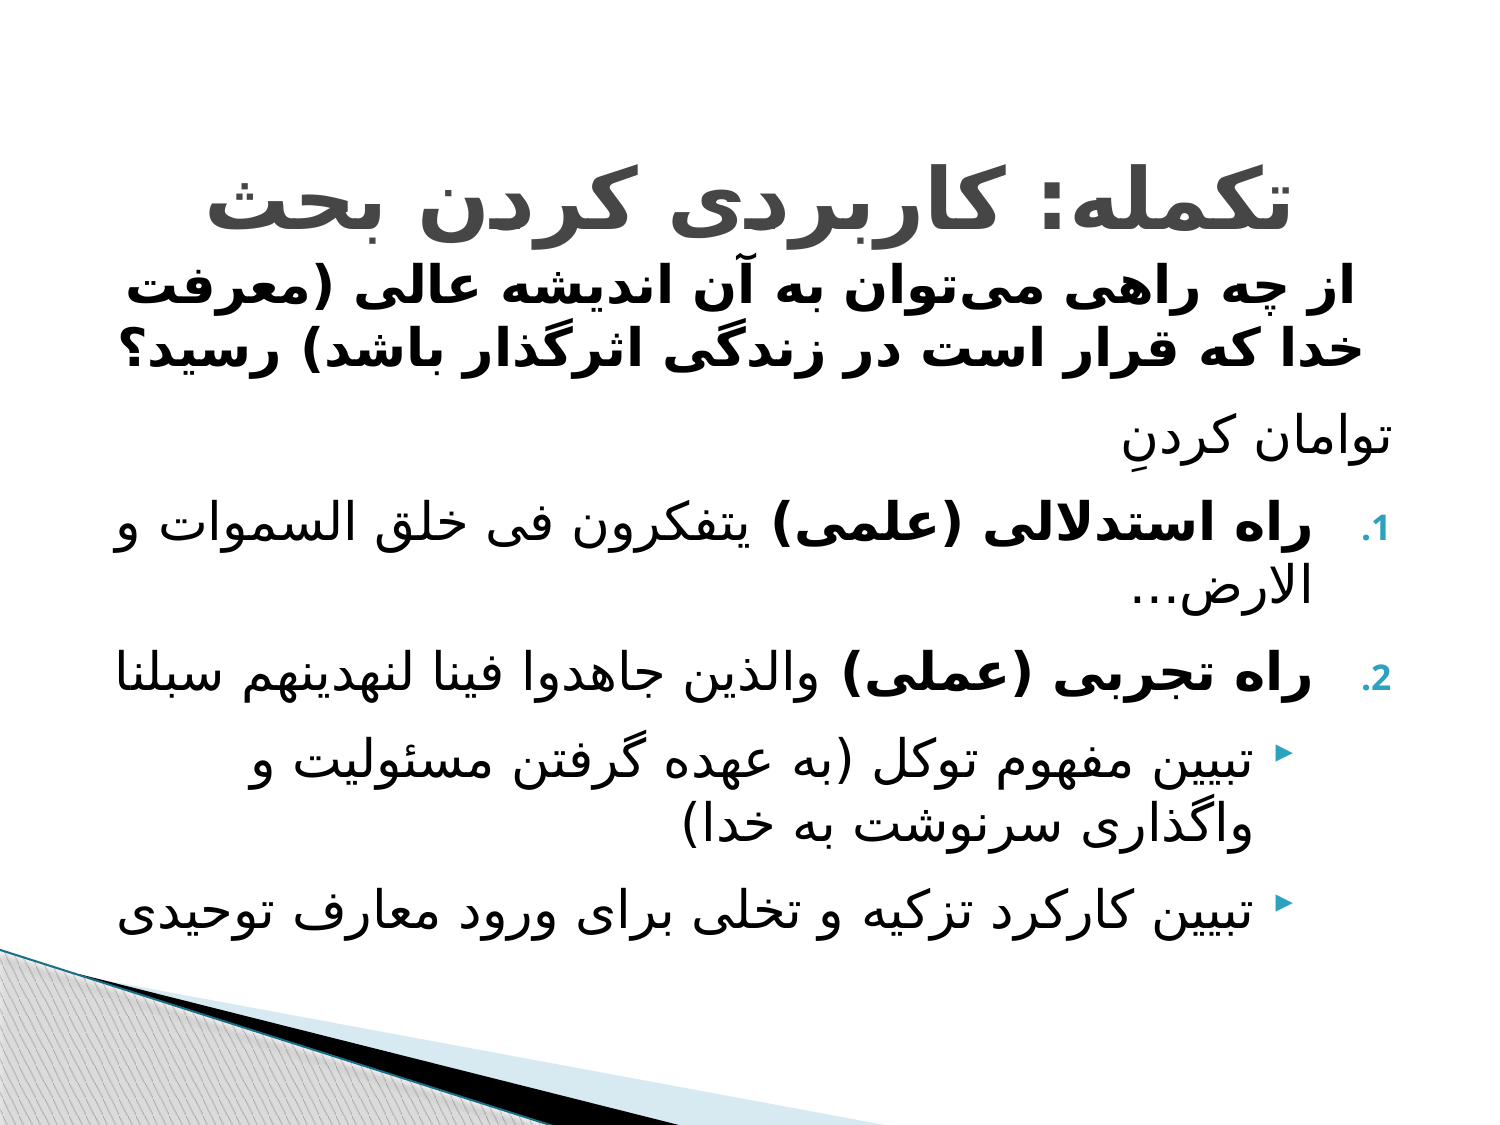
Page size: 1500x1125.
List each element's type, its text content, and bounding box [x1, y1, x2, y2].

title تکمله: کاربردی کردن بحث [75, 115, 1425, 275]
list از چه راهی می‌توان به آن اندیشه عالی (معرفت خدا که قرار است در زندگی اثرگذار باشد) رسید؟ توامان کردنِ راه استدلالی (علمی) یتفکرون فی خلق السموات و الارض... راه تجربی (عملی) والذین جاهدوا فینا لنهدینهم سبلنا تبیین مفهوم توکل (به عهده گرفتن مسئولیت و واگذاری سرنوشت به خدا) تبیین کارکرد تزکیه و تخلی برای ورود معارف توحیدی [75, 275, 1425, 986]
